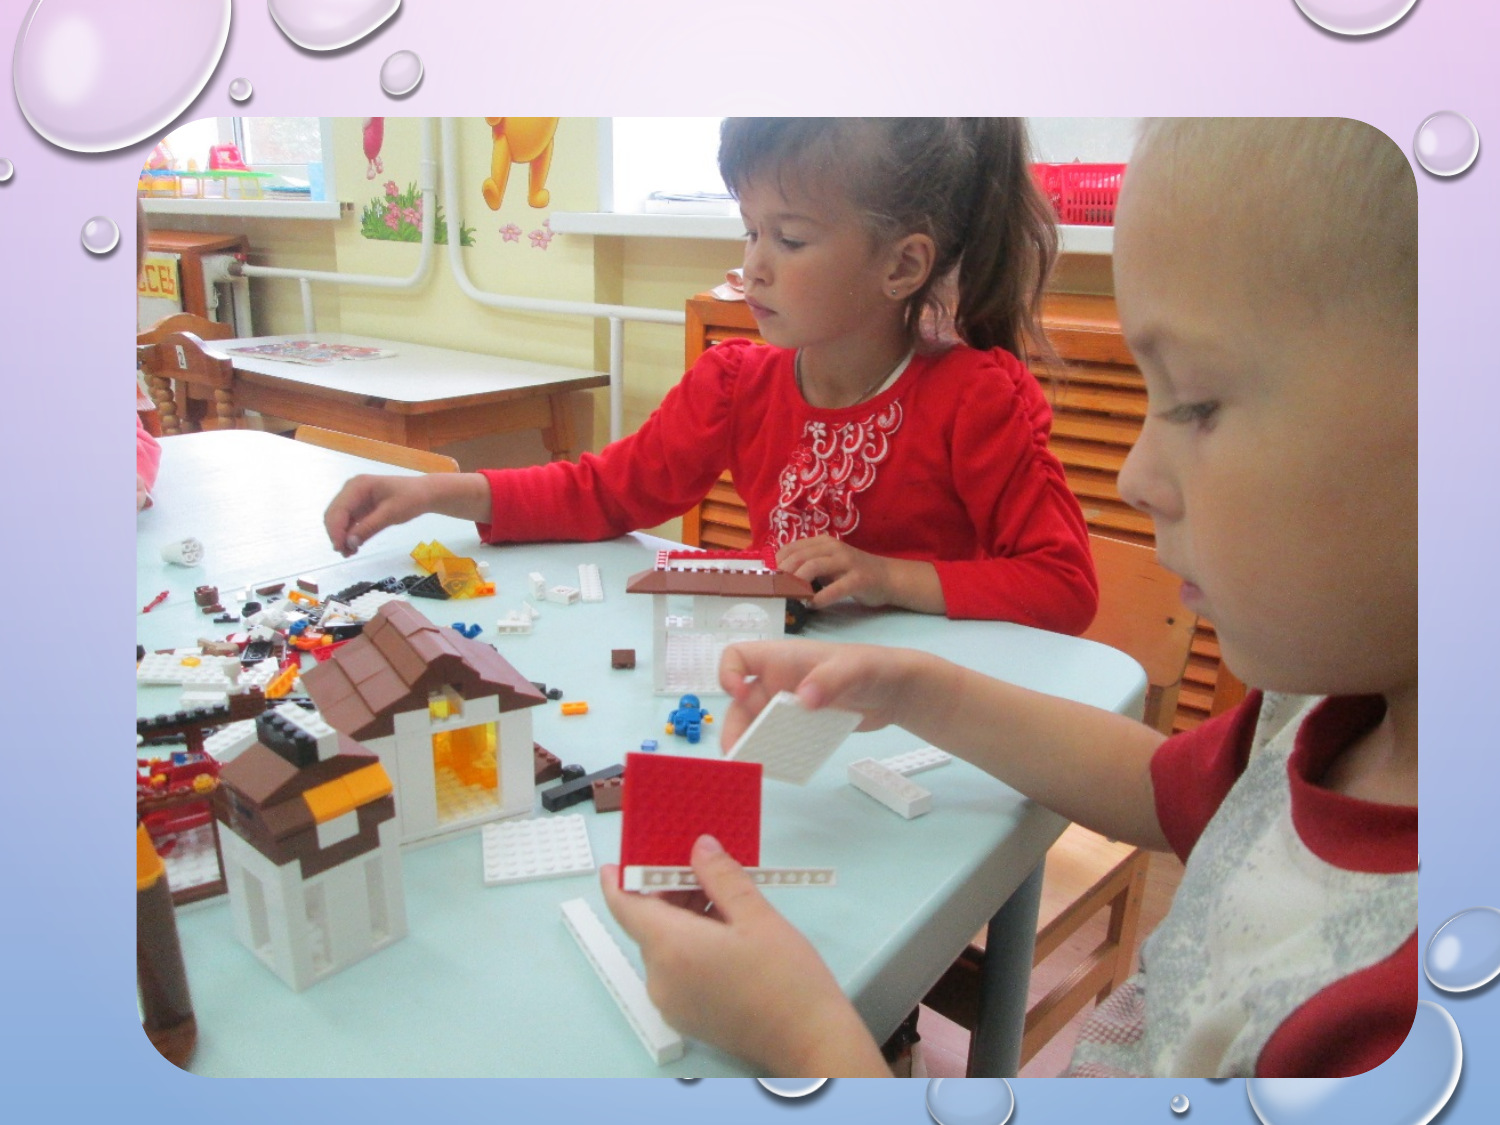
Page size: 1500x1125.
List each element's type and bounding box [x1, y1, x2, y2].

list [136, 116, 1419, 1079]
picture [0, 0, 1500, 1125]
